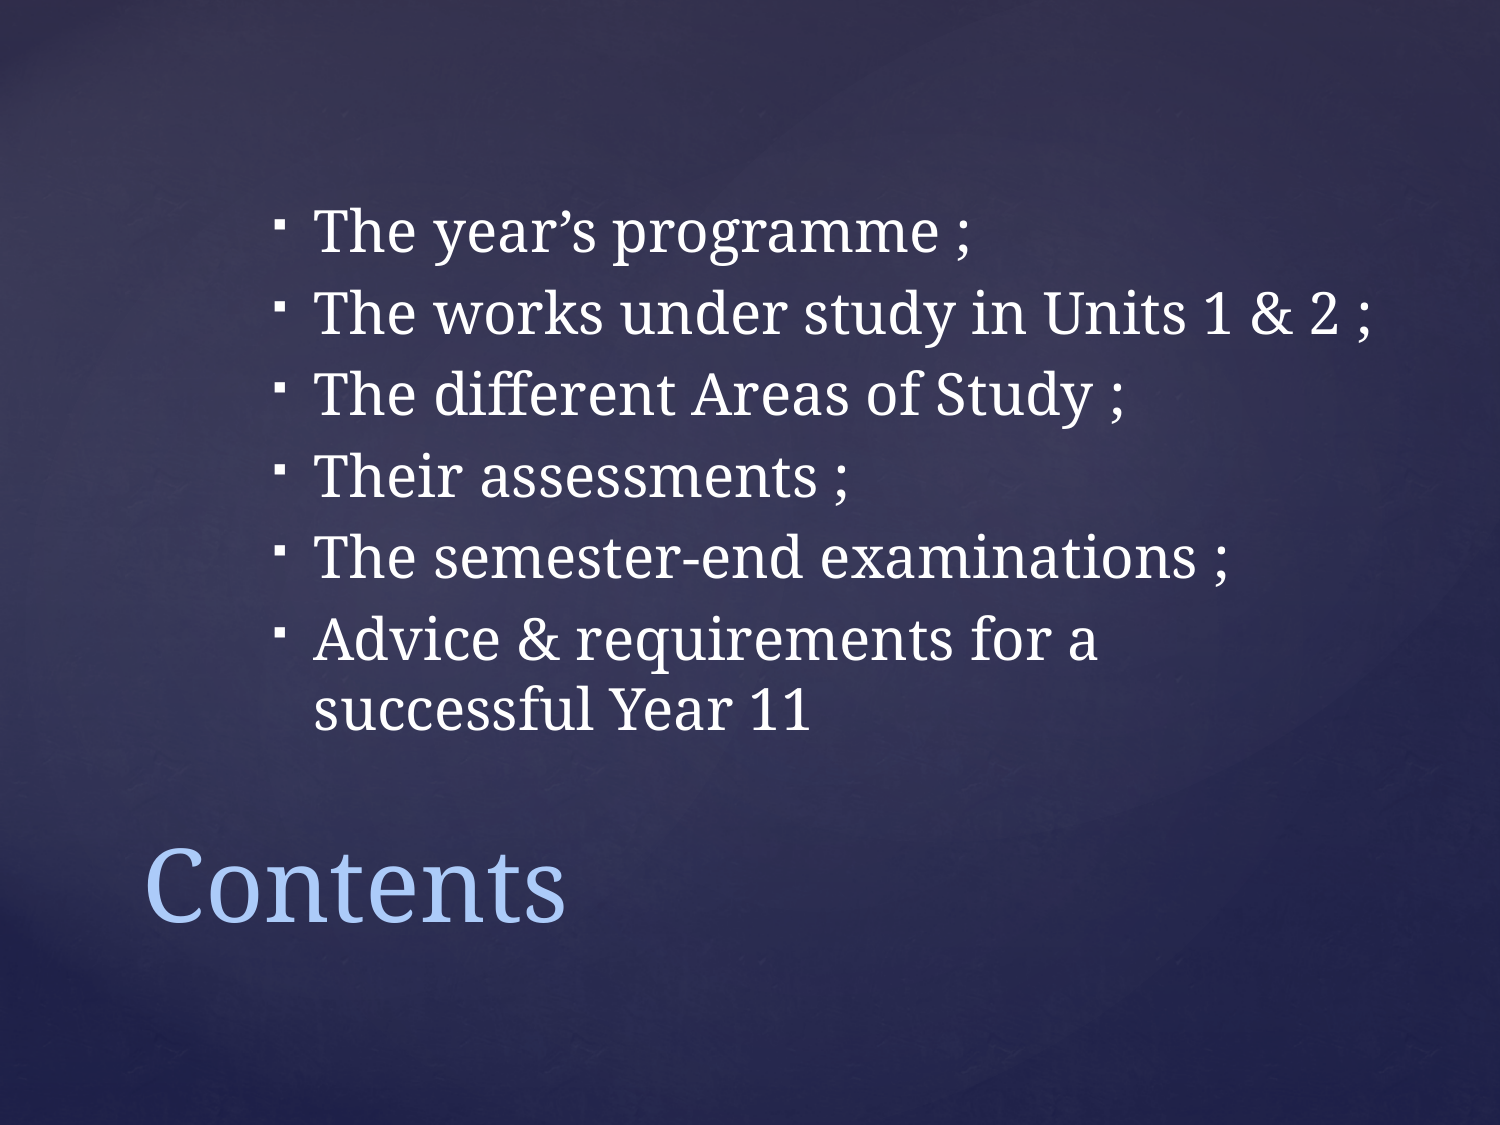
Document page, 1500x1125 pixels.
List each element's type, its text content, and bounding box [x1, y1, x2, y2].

title Contents [127, 800, 1365, 950]
list The year’s programme ; The works under study in Units 1 & 2 ; The different Areas of Study ; Their assessments ; The semester-end examinations ; Advice & requirements for a successful Year 11 [253, 186, 1400, 787]
